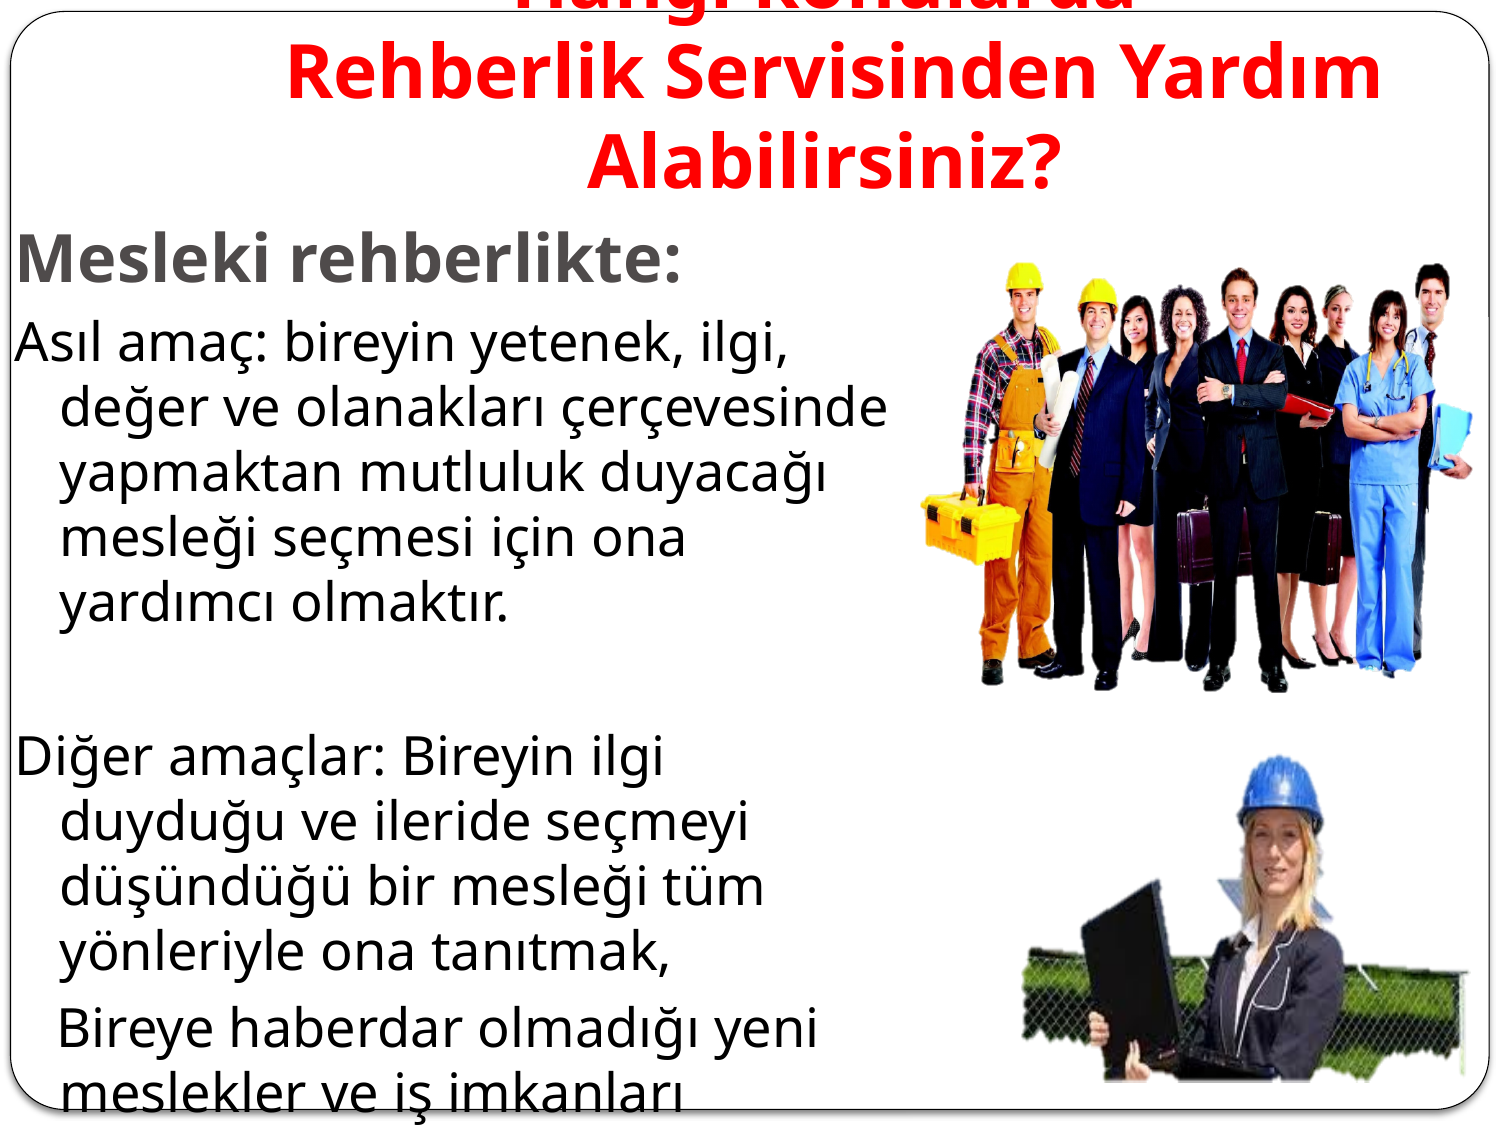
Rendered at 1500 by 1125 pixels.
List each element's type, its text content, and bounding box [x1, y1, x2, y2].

title Hangi konularda Rehberlik Servisinden Yardım Alabilirsiniz? [150, 16, 1500, 204]
list Mesleki rehberlikte: Asıl amaç: bireyin yetenek, ilgi, değer ve olanakları çerçevesinde yapmaktan mutluluk duyacağı mesleği seçmesi için ona yardımcı olmaktır. Diğer amaçlar: Bireyin ilgi duyduğu ve ileride seçmeyi düşündüğü bir mesleği tüm yönleriyle ona tanıtmak, Bireye haberdar olmadığı yeni meslekler ve iş imkanları hakkında bilgi vermek, [0, 208, 910, 1106]
picture [903, 255, 1500, 1083]
